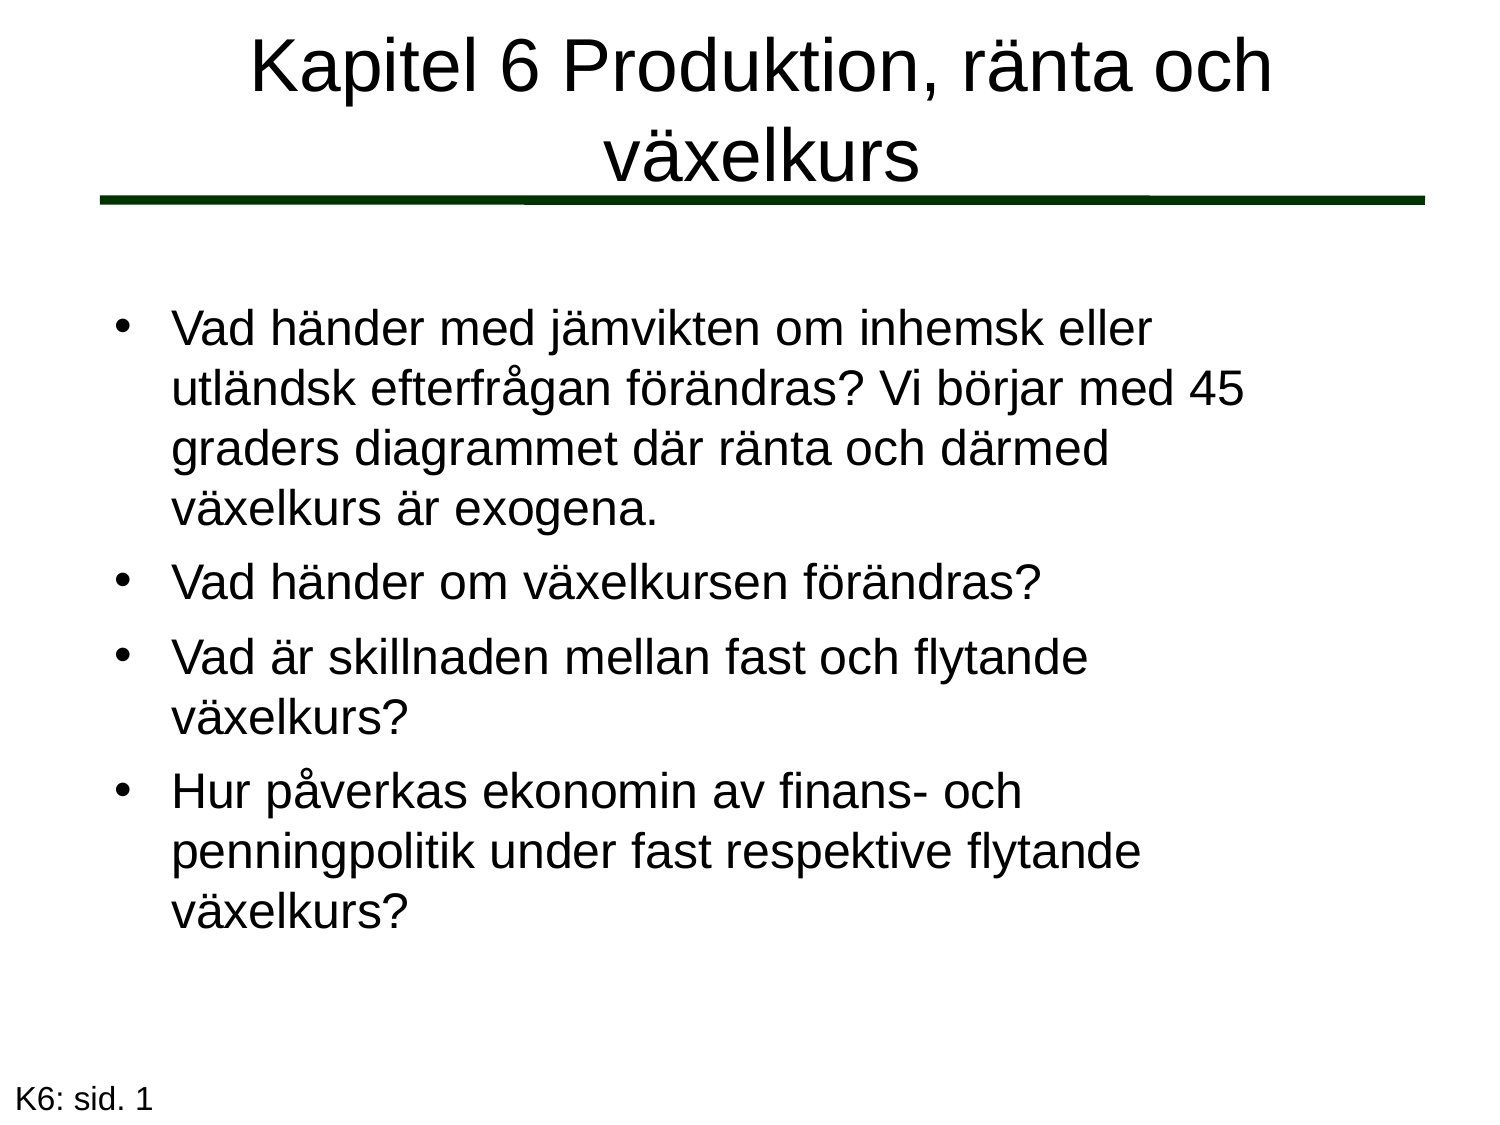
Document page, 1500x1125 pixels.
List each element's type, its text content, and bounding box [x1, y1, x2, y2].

list Vad händer med jämvikten om inhemsk eller utländsk efterfrågan förändras? Vi börjar med 45 graders diagrammet där ränta och därmed växelkurs är exogena. Vad händer om växelkursen förändras? Vad är skillnaden mellan fast och flytande växelkurs? Hur påverkas ekonomin av finans- och penningpolitik under fast respektive flytande växelkurs? [99, 287, 1343, 1000]
title Kapitel 6 Produktion, ränta och växelkurs [160, 12, 1365, 200]
slide_number K6: sid. 1 [0, 1069, 312, 1125]
